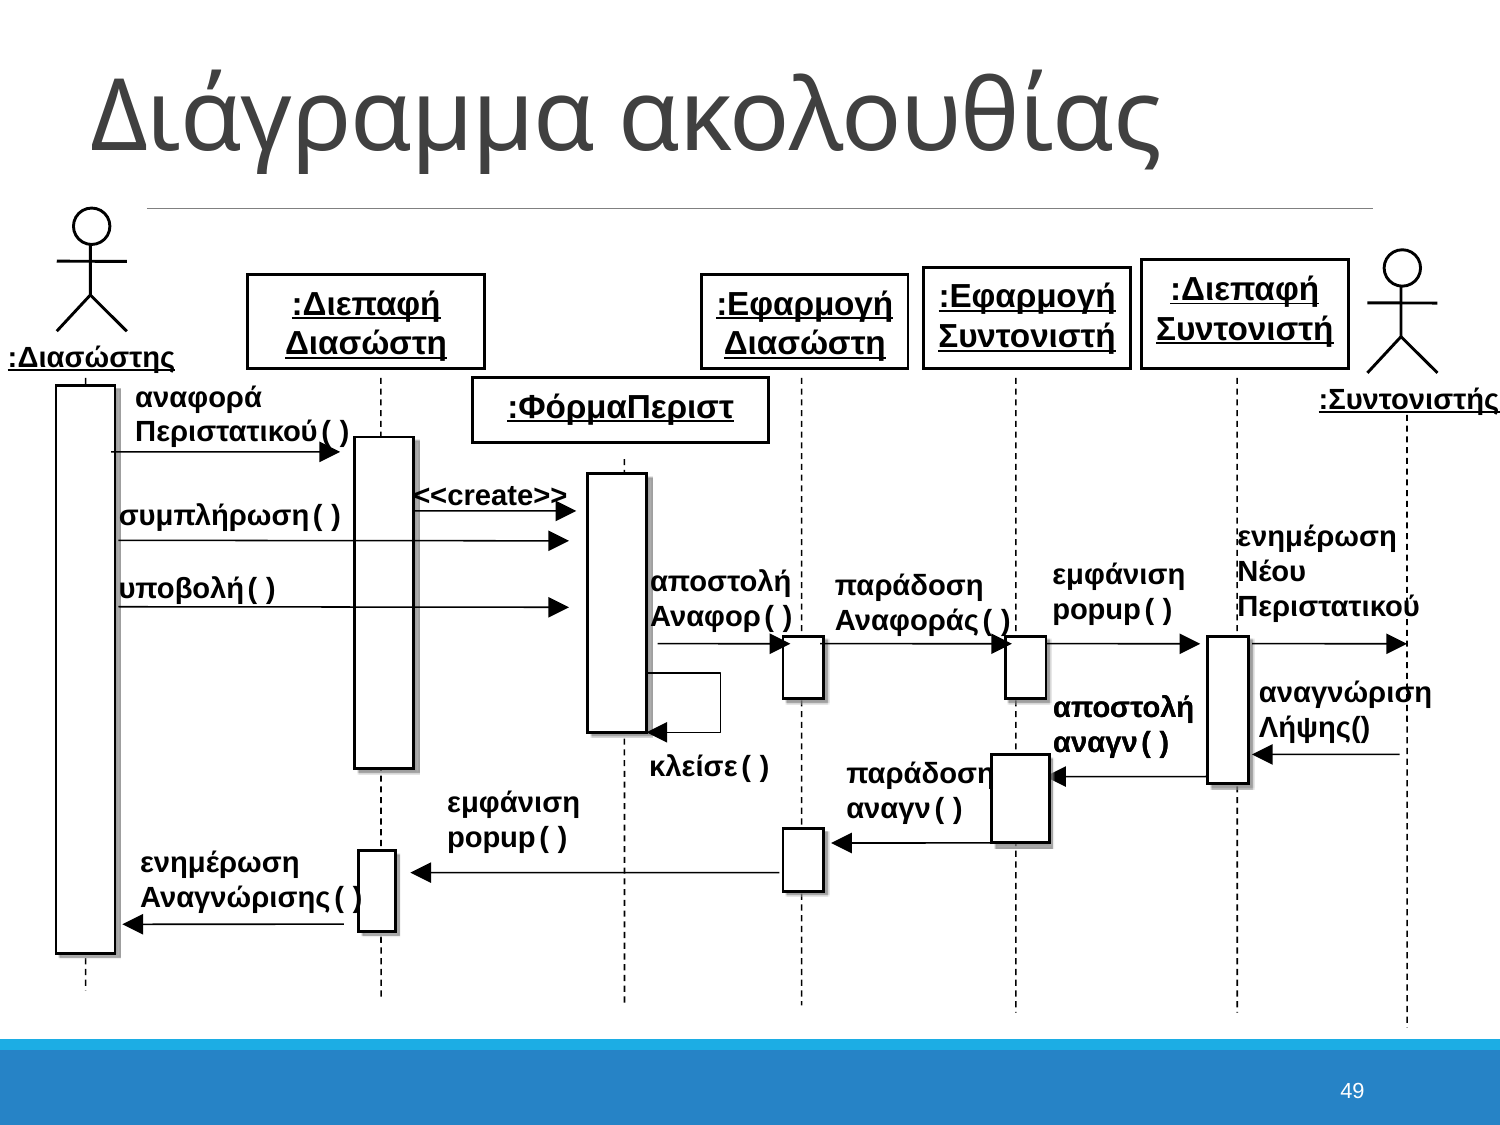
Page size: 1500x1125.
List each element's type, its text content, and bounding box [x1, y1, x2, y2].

text_box :Συντονιστής [1318, 379, 1500, 415]
text_box [1005, 636, 1046, 699]
text_box :ΦόρμαΠεριστ [472, 377, 769, 443]
text_box αποστολή αναγν() [1053, 687, 1195, 758]
text_box [354, 541, 414, 606]
text_box [991, 754, 1050, 843]
text_box παράδοση Αναφοράς() [834, 566, 1015, 637]
text_box αναγνώριση Λήψης() [1258, 673, 1433, 743]
text_box αποστολή Αναφορ() [649, 562, 797, 633]
text_box [1054, 766, 1208, 787]
text_box [111, 441, 341, 463]
text_box :Διεπαφή Συντονιστή [1141, 259, 1349, 369]
text_box υποβολή() [118, 569, 280, 605]
text_box [358, 850, 396, 932]
text_box [1252, 633, 1407, 655]
text_box [587, 473, 647, 733]
text_box εμφάνιση popup() [1052, 555, 1186, 626]
text_box :Διασώστης [7, 338, 176, 374]
text_box :Διεπαφή Διασώστη [247, 274, 485, 369]
text_box [657, 633, 791, 655]
text_box συμπλήρωση() [118, 496, 345, 531]
text_box εμφάνιση popup() [447, 783, 581, 854]
text_box <<create>> [413, 475, 568, 511]
title Διάγραμμα ακολουθίας [75, 45, 1425, 179]
text_box κλείσε() [649, 747, 773, 782]
text_box [122, 913, 344, 935]
text_box παράδοση αναγν() [846, 754, 996, 825]
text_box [56, 207, 128, 332]
text_box [783, 636, 824, 699]
text_box ενημέρωση Αναγνώρισης() [140, 842, 367, 913]
slide_number 49 [1217, 1059, 1380, 1120]
text_box [354, 608, 414, 769]
text_box [118, 596, 569, 618]
text_box [354, 436, 414, 540]
text_box [646, 673, 721, 743]
text_box [410, 862, 780, 883]
text_box :Εφαρμογή Συντονιστή [923, 267, 1131, 369]
text_box [55, 385, 116, 954]
text_box [831, 832, 1001, 854]
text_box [1366, 249, 1438, 374]
text_box αναφορά Περιστατικού() [135, 377, 354, 448]
text_box [118, 530, 569, 552]
text_box [1252, 744, 1400, 765]
text_box :Εφαρμογή Διασώστη [701, 274, 909, 369]
text_box [1207, 636, 1249, 784]
text_box [783, 828, 824, 892]
text_box [820, 637, 1012, 655]
text_box [438, 506, 577, 522]
text_box [1045, 633, 1201, 655]
text_box ενημέρωση Νέου Περιστατικού [1237, 516, 1422, 622]
